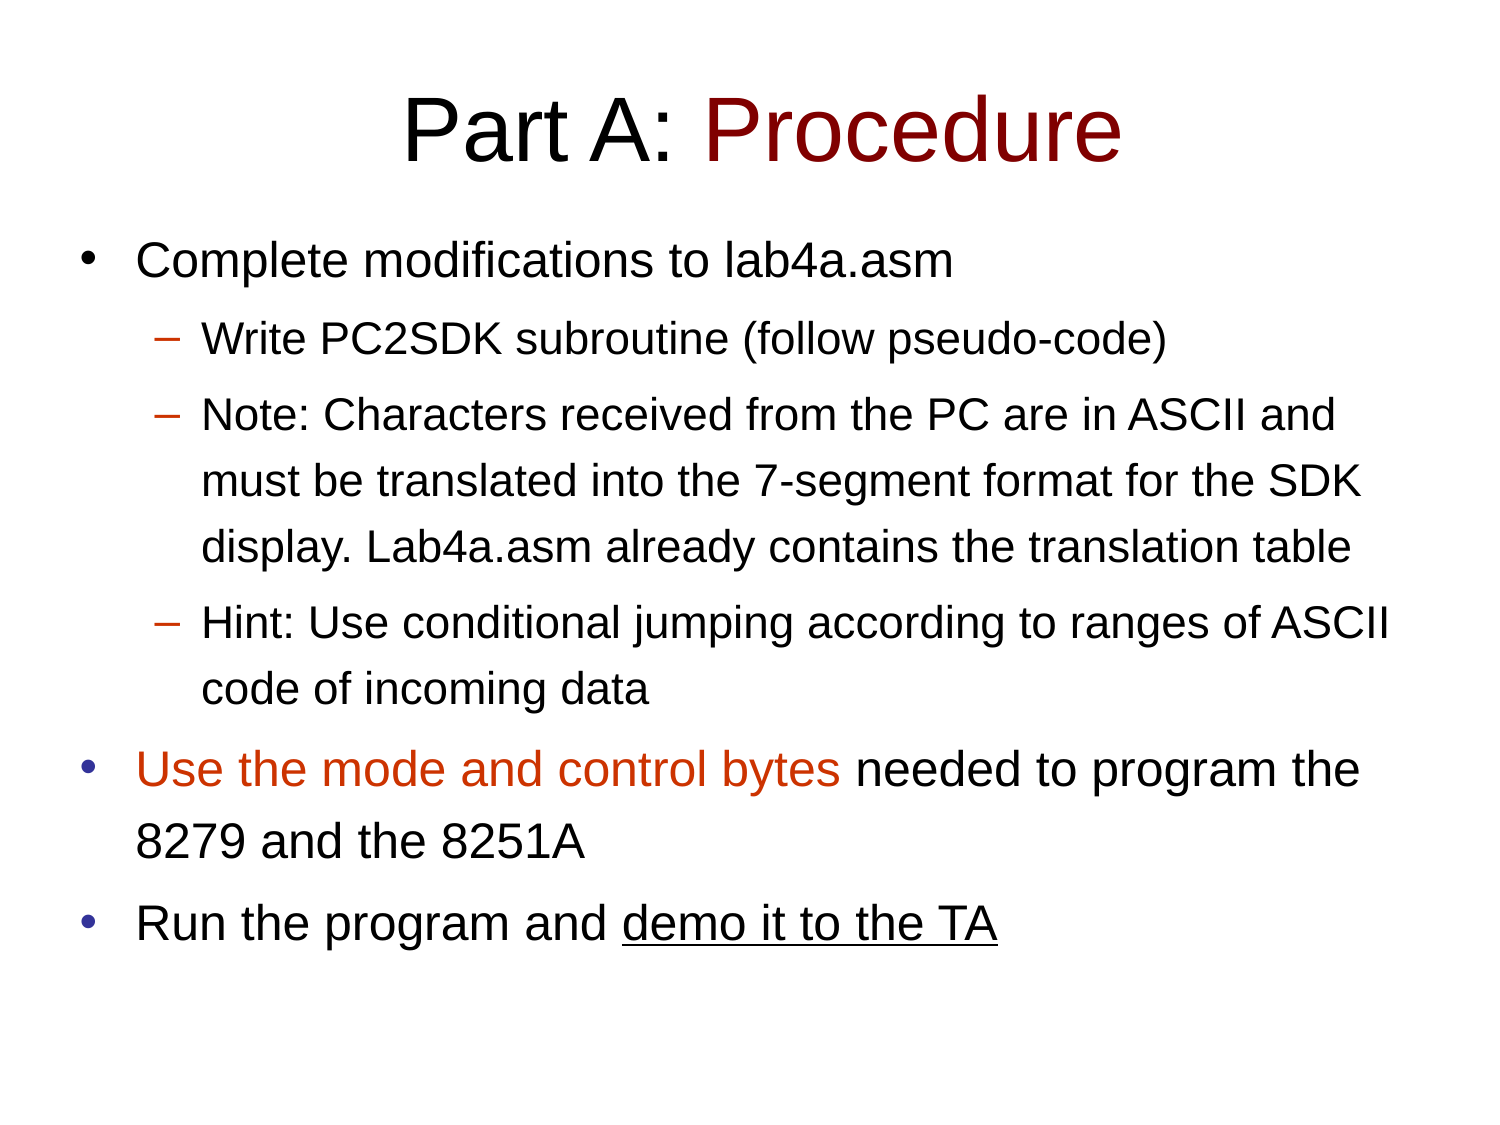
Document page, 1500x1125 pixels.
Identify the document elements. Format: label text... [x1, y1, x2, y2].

list Complete modifications to lab4a.asm Write PC2SDK subroutine (follow pseudo-code) Note: Characters received from the PC are in ASCII and must be translated into the 7-segment format for the SDK display. Lab4a.asm already contains the translation table Hint: Use conditional jumping according to ranges of ASCII code of incoming data Use the mode and control bytes needed to program the 8279 and the 8251A Run the program and demo it to the TA [64, 219, 1462, 1038]
title Part A: Procedure [123, 42, 1403, 188]
